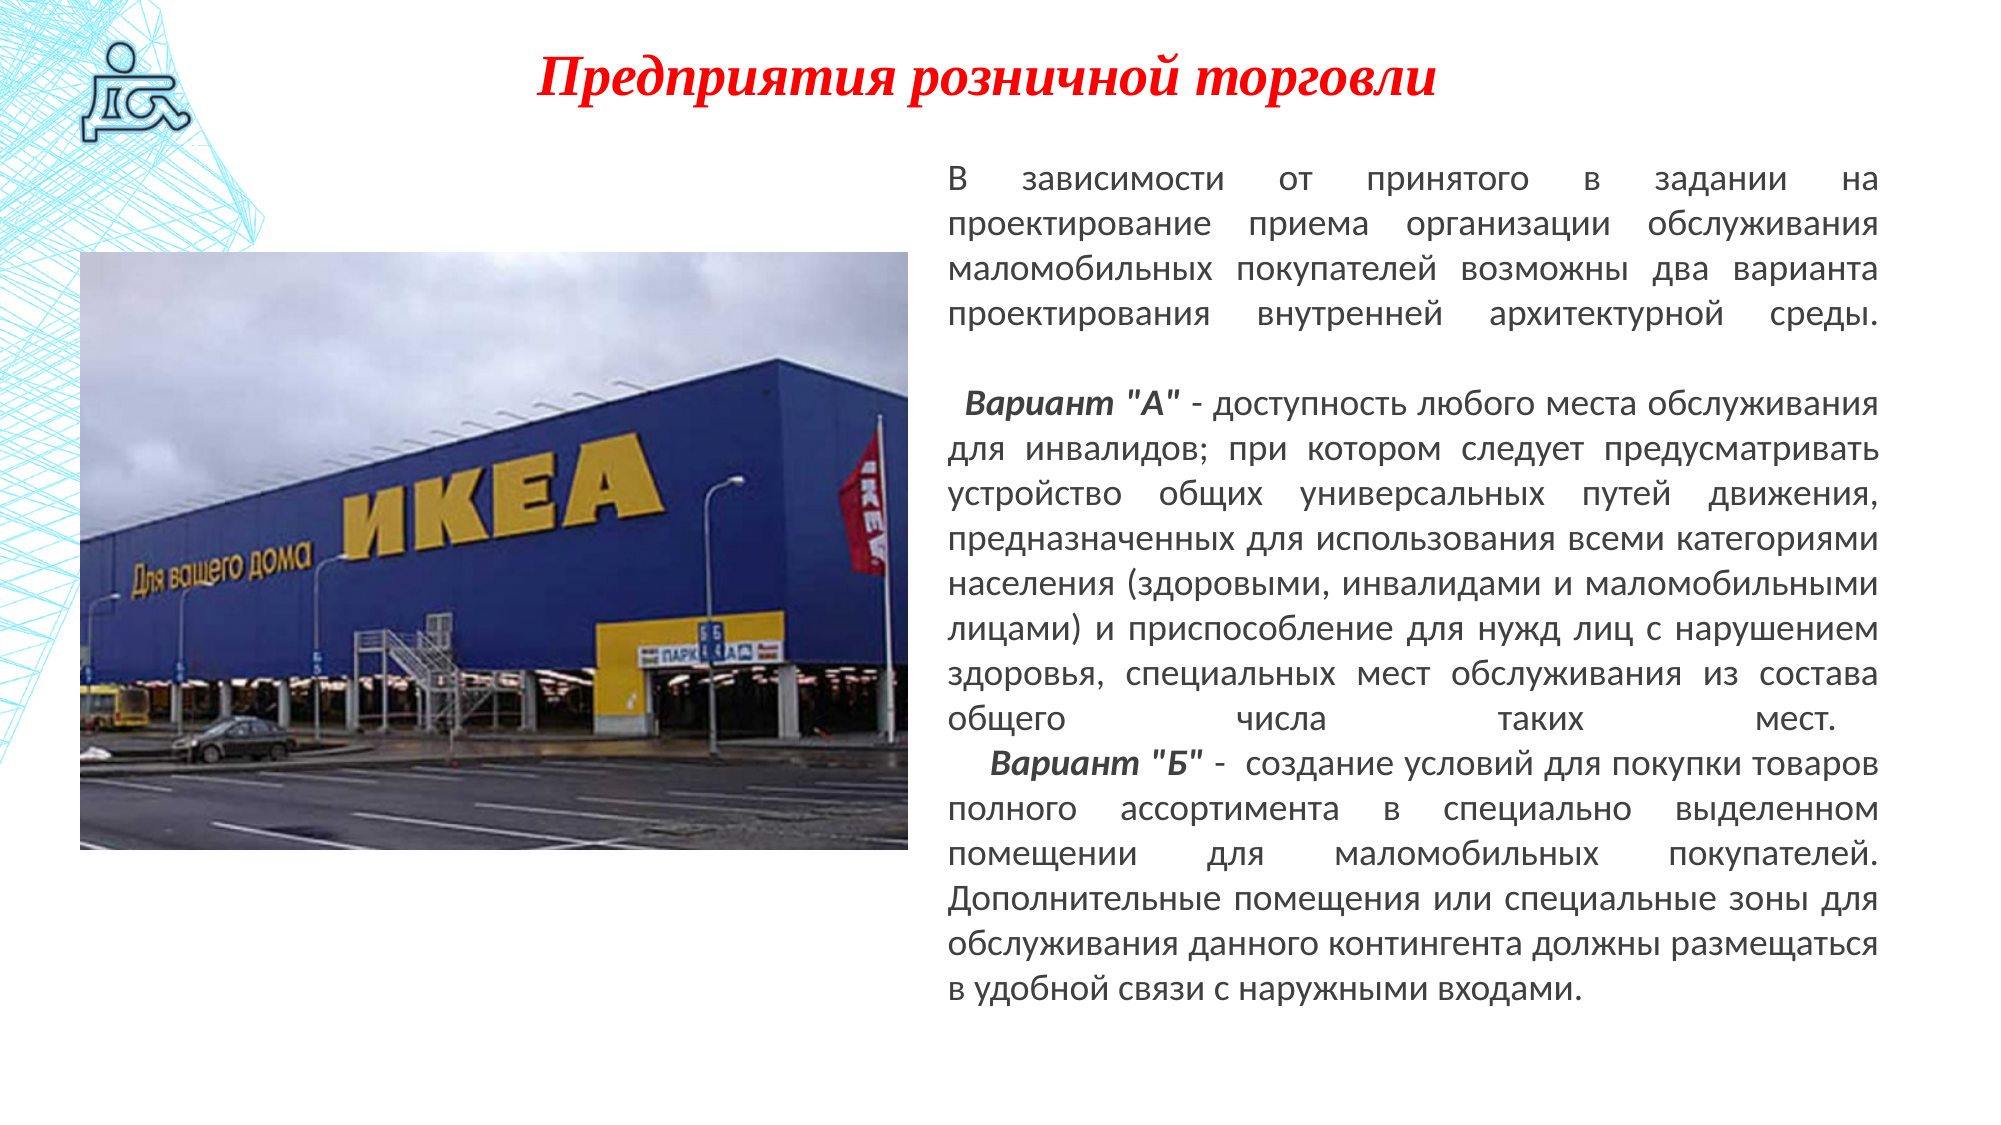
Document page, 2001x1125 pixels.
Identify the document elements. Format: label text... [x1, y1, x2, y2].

text_box Предприятия розничной торговли [247, 29, 1915, 115]
picture [0, 0, 2001, 1125]
text_box В зависимости от принятого в задании на проектирование приема организации обслуживания маломобильных покупателей возможны два варианта проектирования внутренней архитектурной среды. Вариант "А" - доступность любого места обслуживания для инвалидов; при котором следует предусматривать устройство общих универсальных путей движения, предназначенных для использования всеми категориями населения (здоровыми, инвалидами и маломобильными лицами) и приспособление для нужд лиц с нарушением здоровья, специальных мест обслуживания из состава общего числа таких мест. Вариант "Б" - создание условий для покупки товаров полного ассортимента в специально выделенном помещении для маломобильных покупателей. Дополнительные помещения или специальные зоны для обслуживания данного контингента должны размещаться в удобной связи с наружными входами. [933, 145, 1895, 1016]
